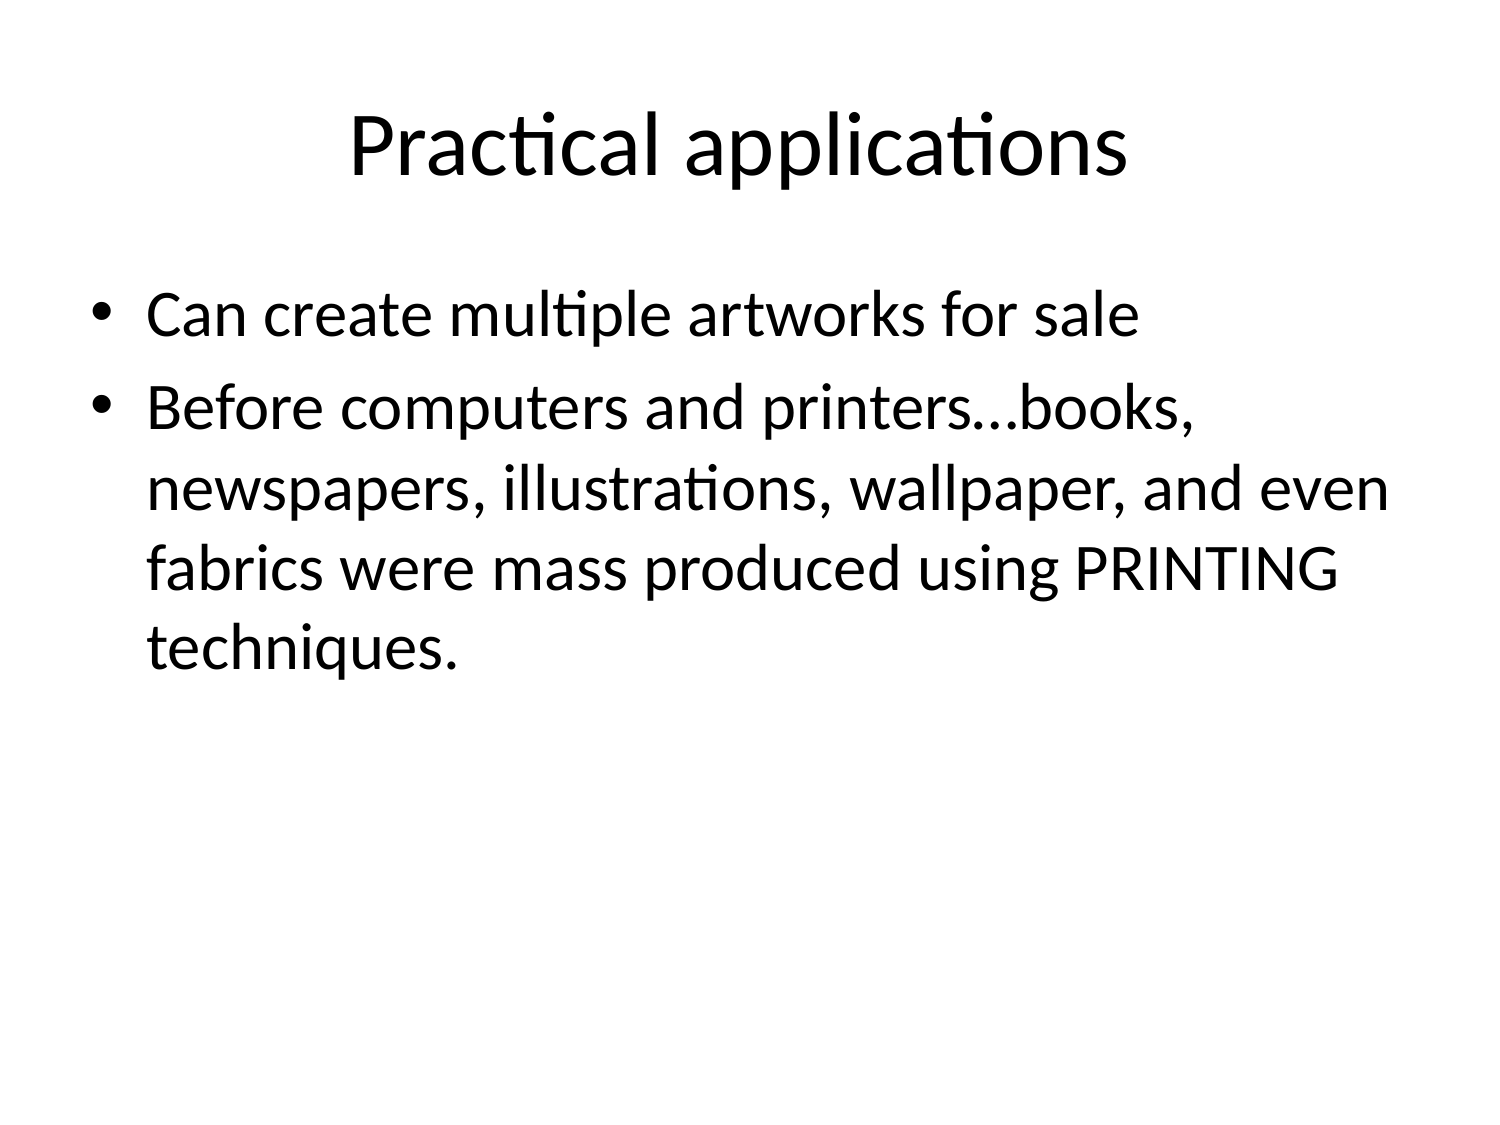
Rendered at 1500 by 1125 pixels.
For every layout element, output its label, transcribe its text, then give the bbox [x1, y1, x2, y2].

title Practical applications [75, 45, 1425, 233]
list Can create multiple artworks for sale Before computers and printers…books, newspapers, illustrations, wallpaper, and even fabrics were mass produced using PRINTING techniques. [75, 262, 1425, 1005]
